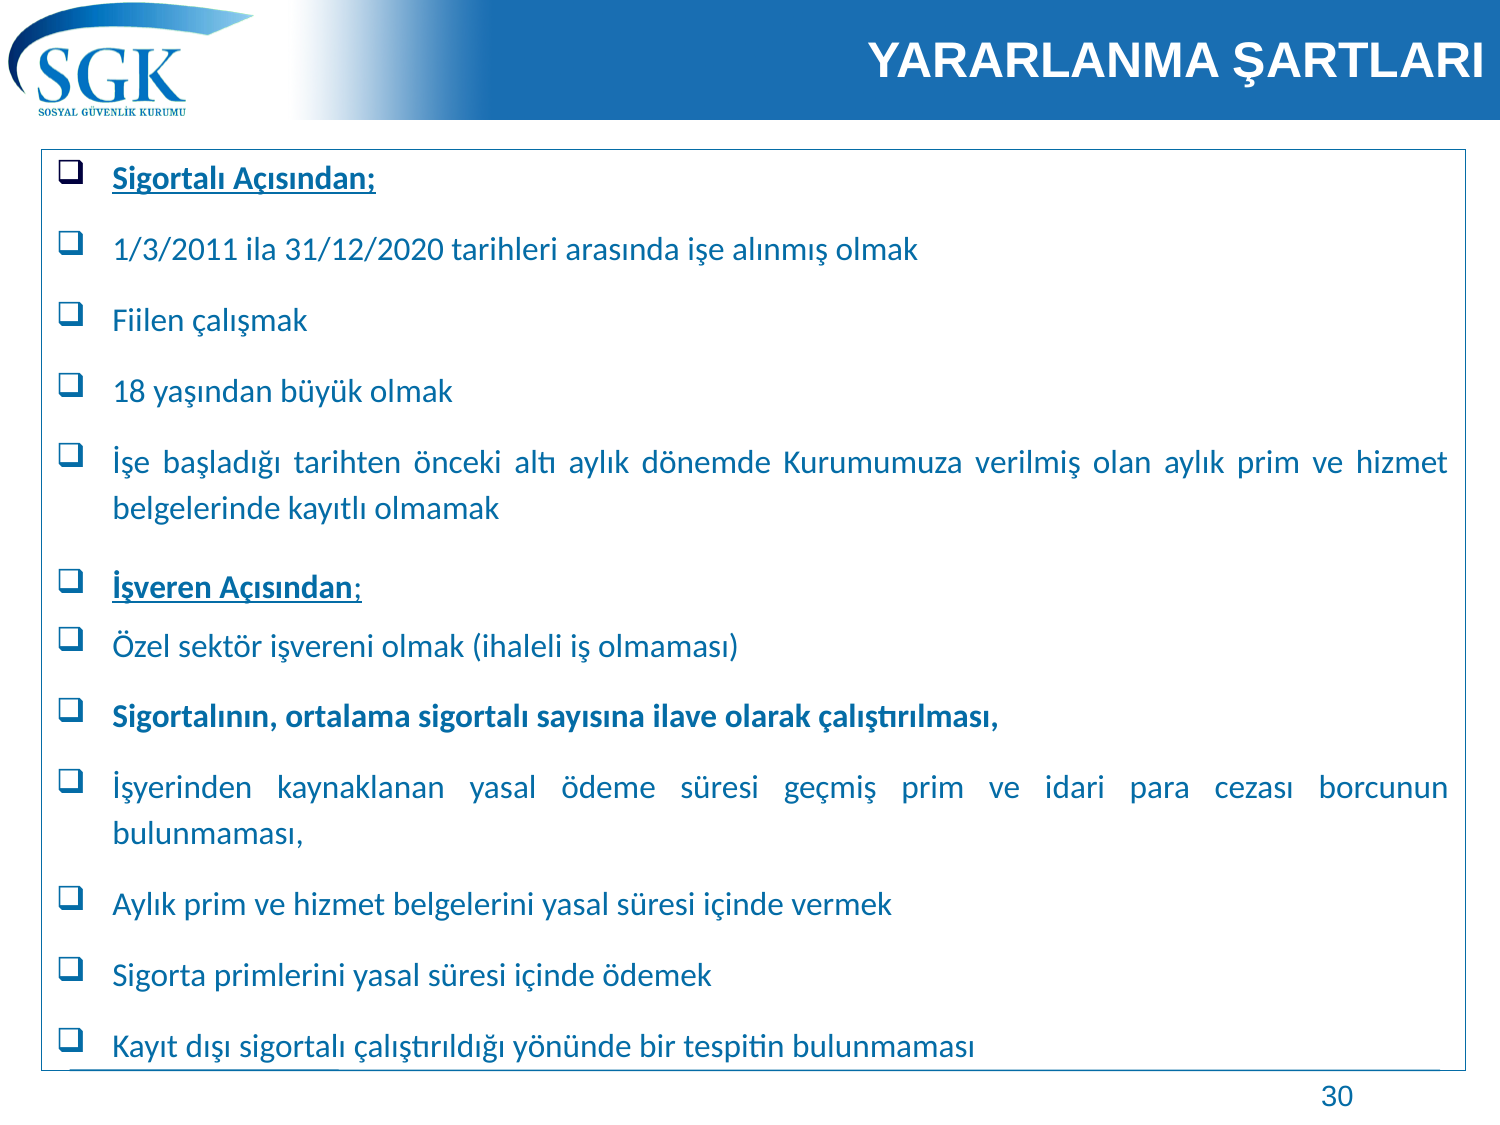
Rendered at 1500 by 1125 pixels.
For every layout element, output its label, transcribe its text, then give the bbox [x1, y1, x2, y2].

title YARARLANMA ŞARTLARI [421, 0, 1500, 117]
slide_number [1305, 1065, 1442, 1125]
list Sigortalı Açısından; 1/3/2011 ila 31/12/2020 tarihleri arasında işe alınmış olmak Fiilen çalışmak 18 yaşından büyük olmak İşe başladığı tarihten önceki altı aylık dönemde Kurumumuza verilmiş olan aylık prim ve hizmet belgelerinde kayıtlı olmamak İşveren Açısından; Özel sektör işvereni olmak (ihaleli iş olmaması) Sigortalının, ortalama sigortalı sayısına ilave olarak çalıştırılması, İşyerinden kaynaklanan yasal ödeme süresi geçmiş prim ve idari para cezası borcunun bulunmaması, Aylık prim ve hizmet belgelerini yasal süresi içinde vermek Sigorta primlerini yasal süresi içinde ödemek Kayıt dışı sigortalı çalıştırıldığı yönünde bir tespitin bulunmaması [41, 149, 1466, 1071]
picture [0, 0, 1500, 120]
